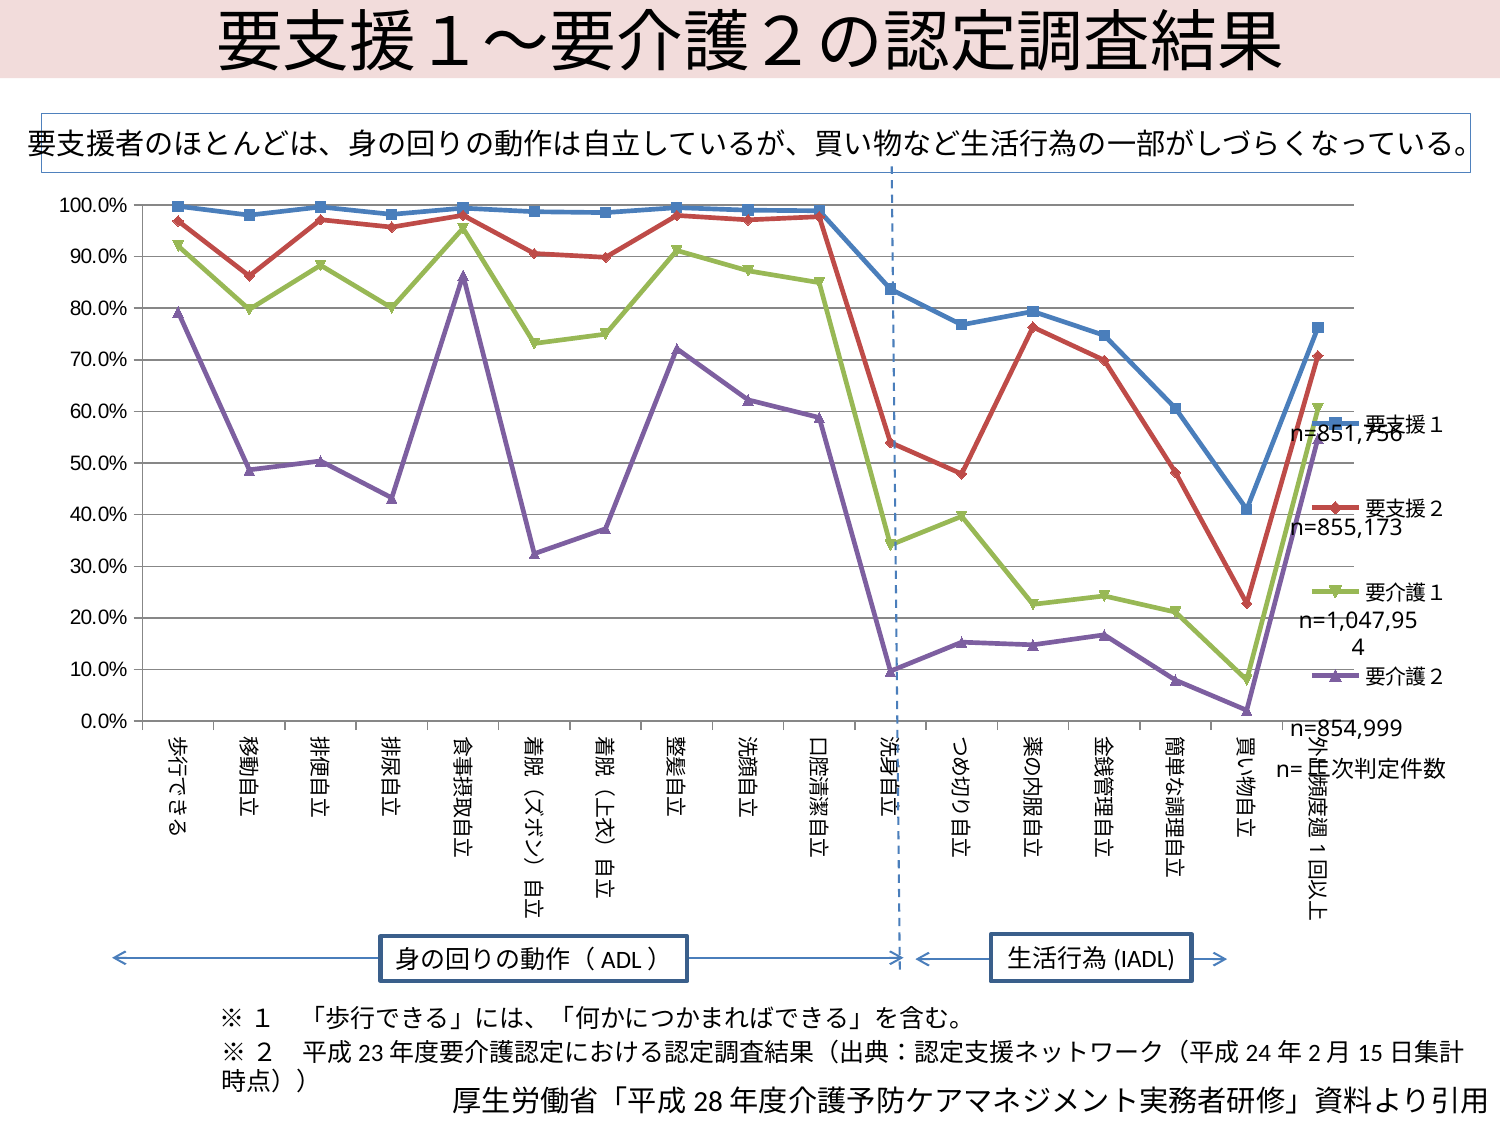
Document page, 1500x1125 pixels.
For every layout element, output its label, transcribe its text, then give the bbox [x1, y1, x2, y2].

text_box 要支援者のほとんどは、身の回りの動作は自立しているが、買い物など生活行為の一部がしづらくなっている。 [41, 113, 1471, 173]
text_box 生活行為(IADL) [989, 967, 1194, 983]
text_box ※１ 「歩行できる」には、「何かにつかまればできる」を含む。 [204, 995, 1459, 1040]
text_box 厚生労働省「平成28年度介護予防ケアマネジメント実務者研修」資料より引用 [437, 1074, 1500, 1125]
chart [28, 177, 1500, 937]
text_box ※２ 平成23年度要介護認定における認定調査結果（出典：認定支援ネットワーク（平成24年2月15日集計時点）） [206, 1028, 1496, 1104]
text_box 要支援１～要介護２の認定調査結果 [0, 0, 1500, 80]
text_box 身の回りの動作（ADL） [378, 944, 689, 957]
text_box 身の回りの動作（ADL） [378, 966, 689, 983]
text_box 生活行為(IADL) [989, 944, 1194, 958]
